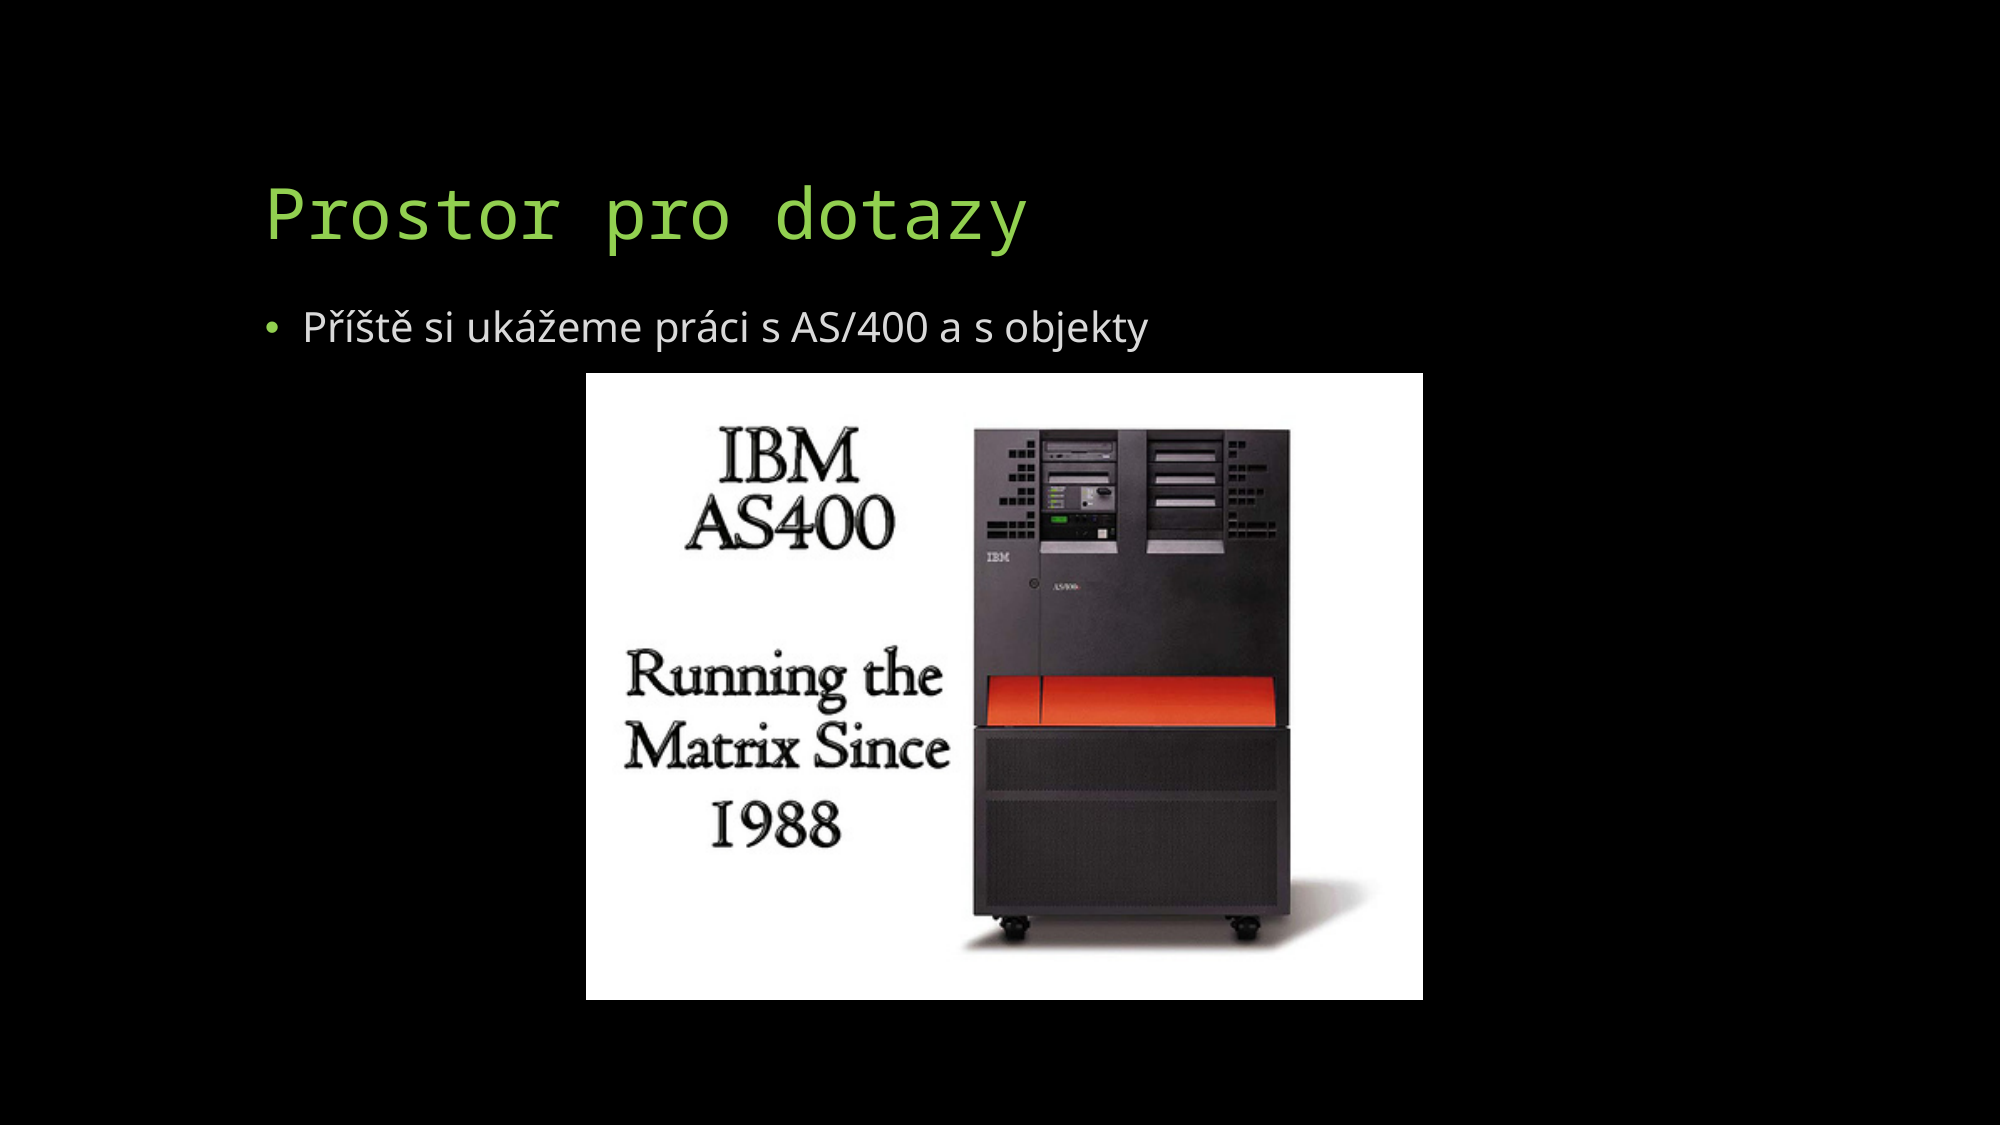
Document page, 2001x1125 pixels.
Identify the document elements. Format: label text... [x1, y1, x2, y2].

picture [586, 373, 1423, 1000]
title Prostor pro dotazy [249, 75, 1750, 263]
list Příště si ukážeme práci s AS/400 a s objekty [249, 299, 1750, 1000]
